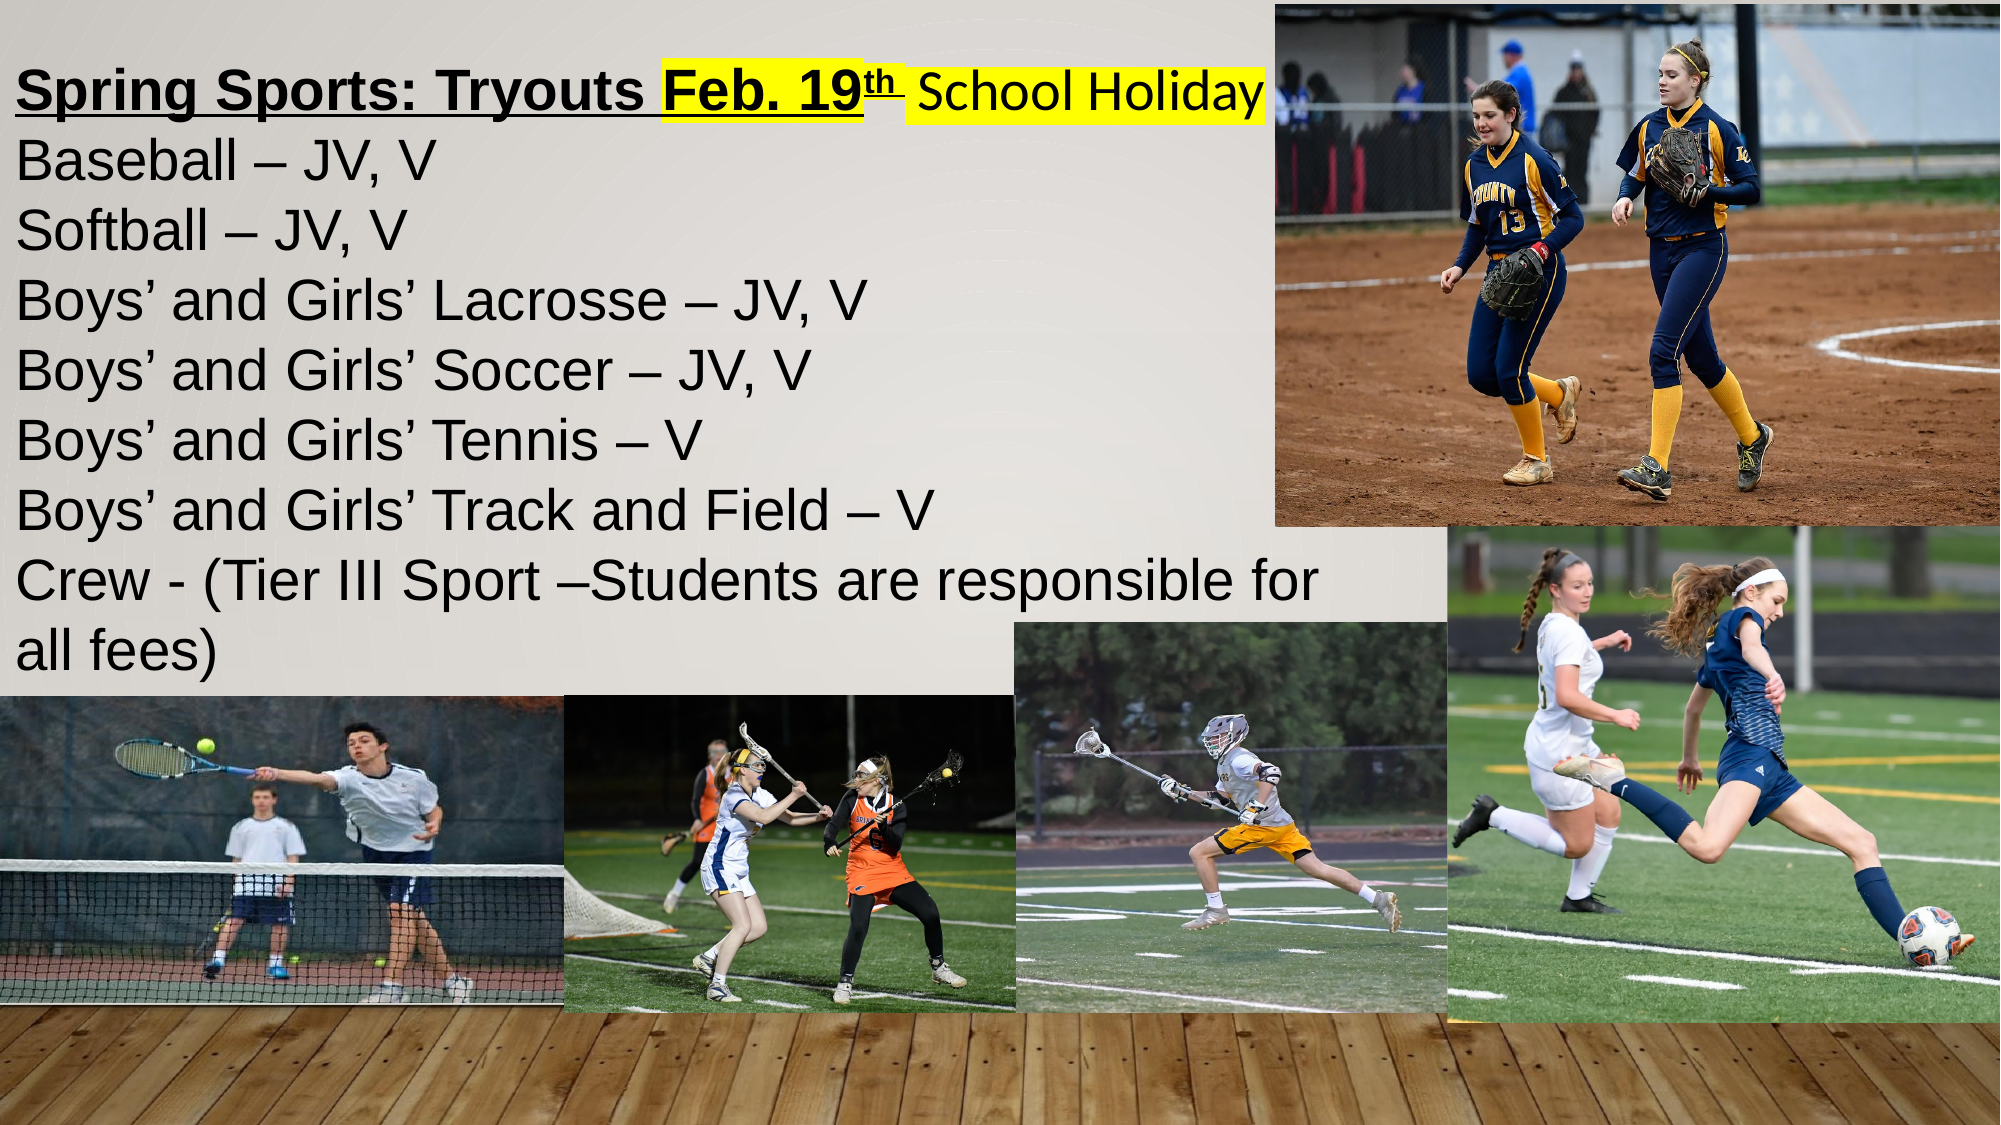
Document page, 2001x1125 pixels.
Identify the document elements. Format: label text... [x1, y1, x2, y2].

picture [0, 4, 2000, 1125]
text_box Spring Sports: Tryouts Feb. 19th School Holiday Baseball – JV, V Softball – JV, V Boys’ and Girls’ Lacrosse – JV, V Boys’ and Girls’ Soccer – JV, V Boys’ and Girls’ Tennis – V Boys’ and Girls’ Track and Field – V Crew - (Tier III Sport –Students are responsible for all fees) [0, 0, 1344, 690]
